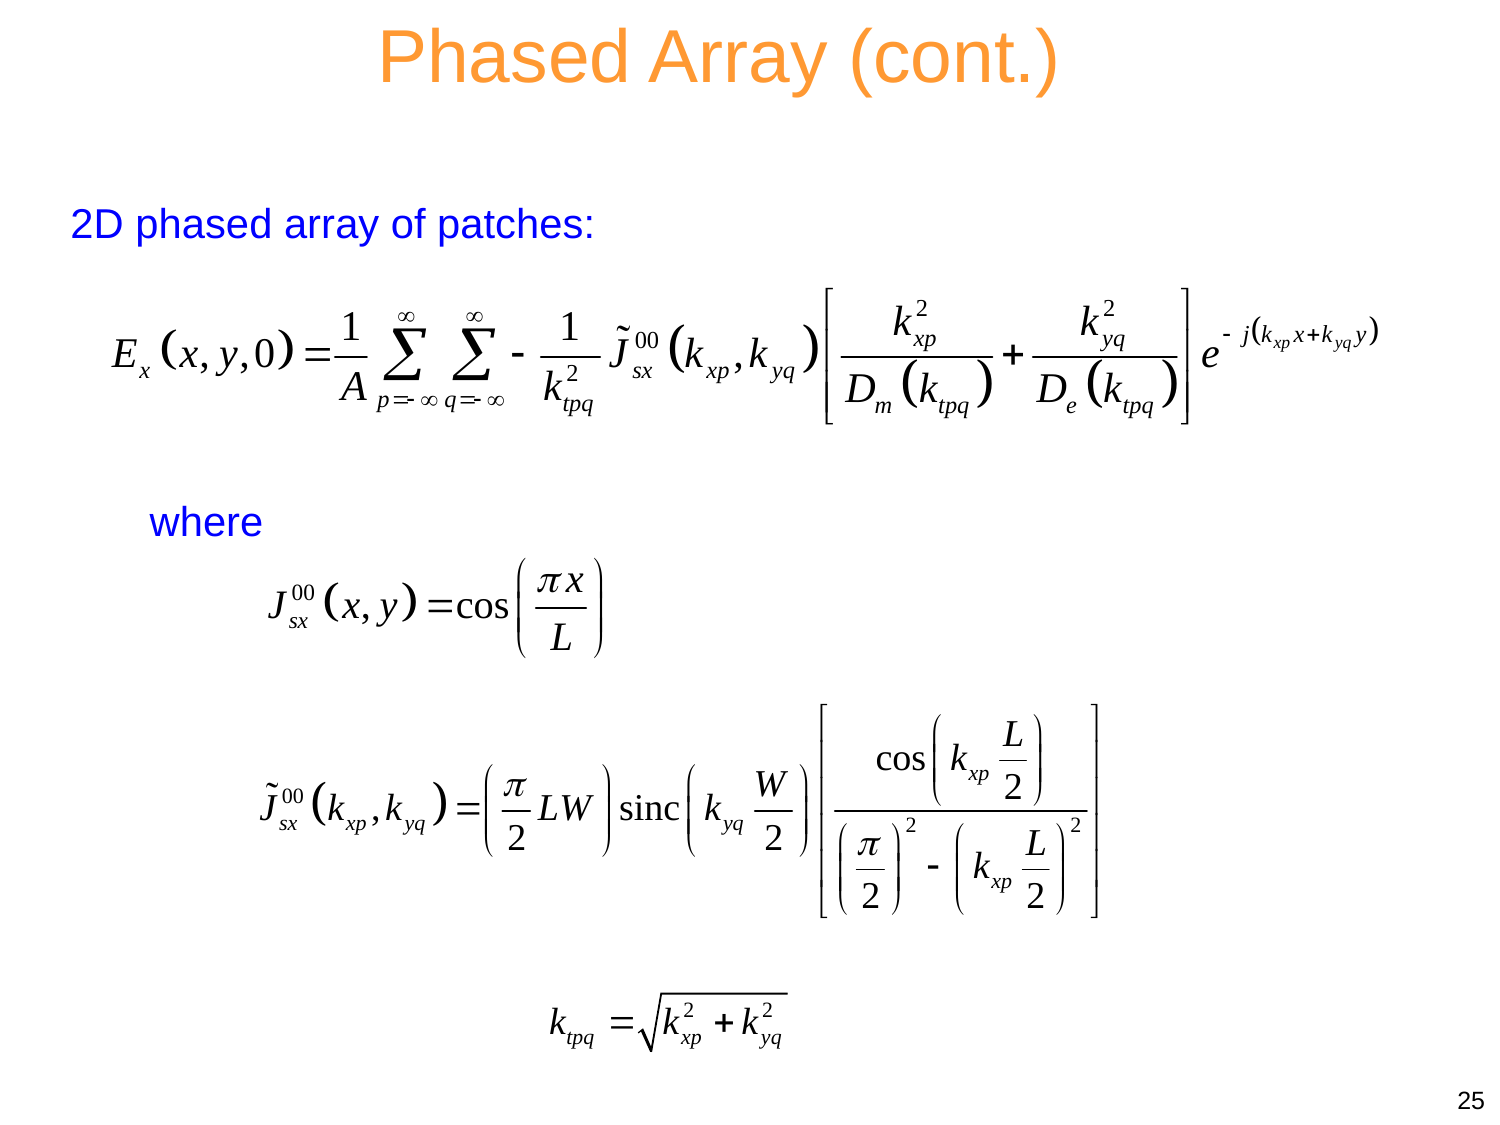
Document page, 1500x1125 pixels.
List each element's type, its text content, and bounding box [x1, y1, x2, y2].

slide_number 25 [1149, 1046, 1500, 1125]
text_box 2D phased array of patches: [55, 189, 611, 255]
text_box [257, 549, 619, 668]
text_box Phased Array (cont.) [233, 0, 1205, 105]
text_box where [134, 487, 279, 552]
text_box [251, 696, 1112, 926]
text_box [102, 278, 1386, 436]
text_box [543, 983, 797, 1061]
